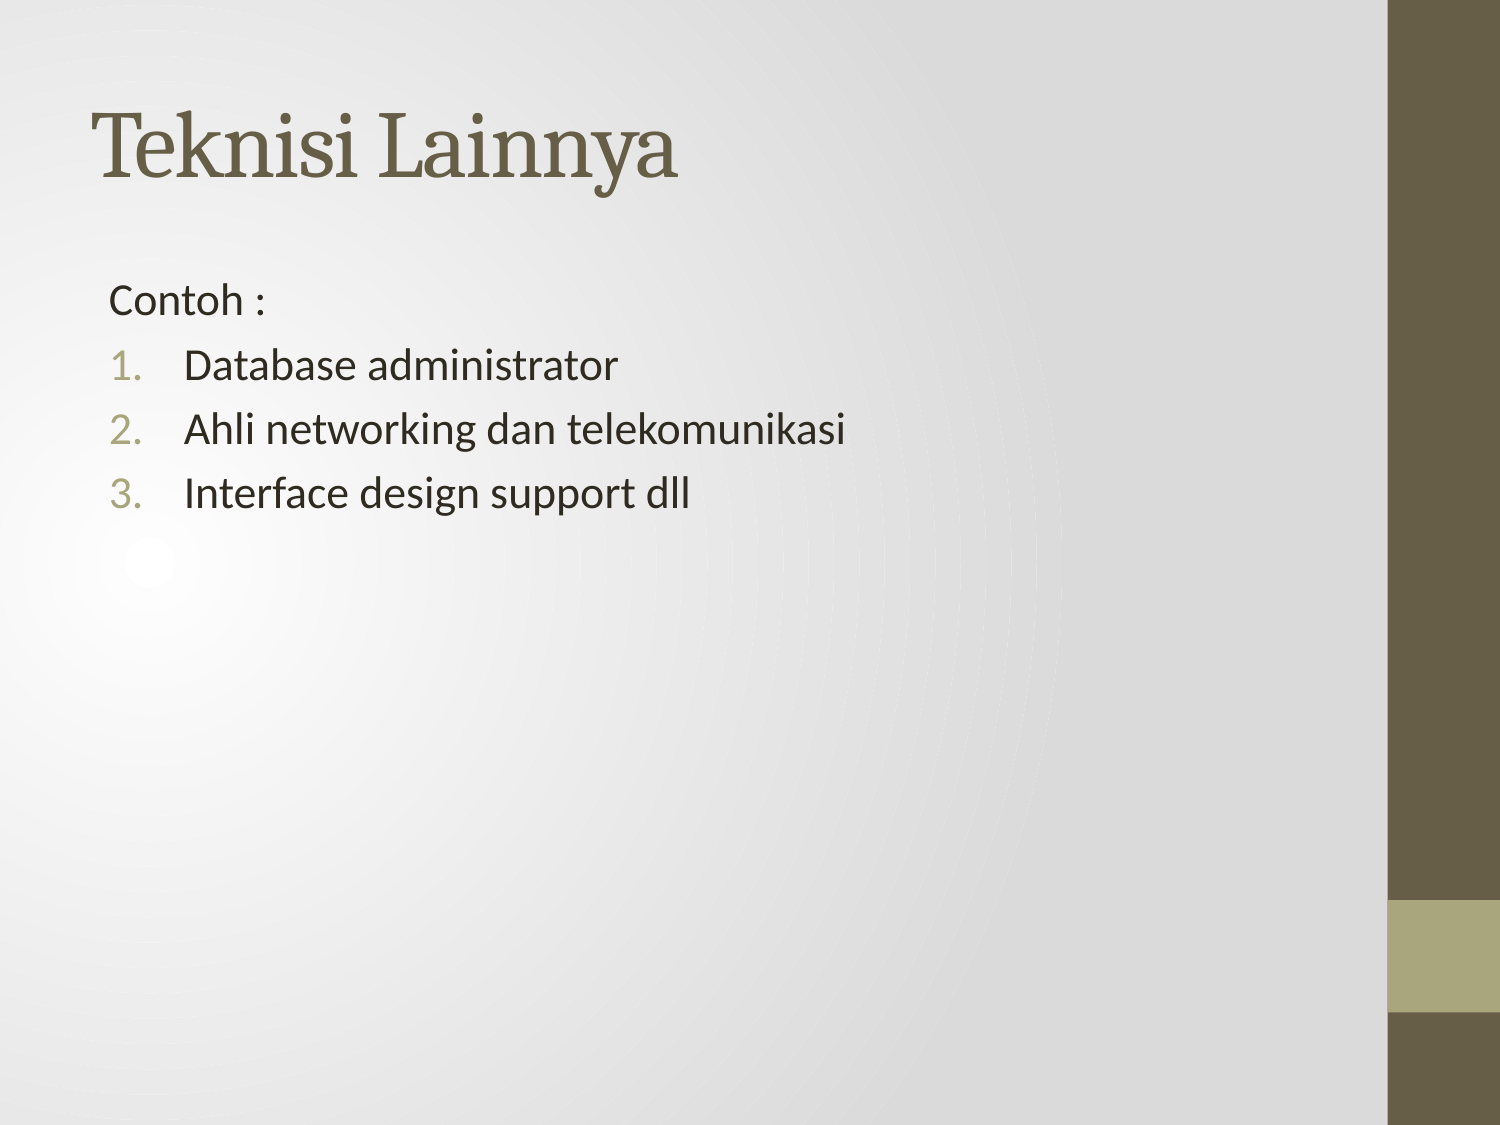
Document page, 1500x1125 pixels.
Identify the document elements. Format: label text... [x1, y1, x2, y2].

list Contoh : Database administrator Ahli networking dan telekomunikasi Interface design support dll [75, 262, 1325, 1050]
title Teknisi Lainnya [75, 45, 1325, 233]
